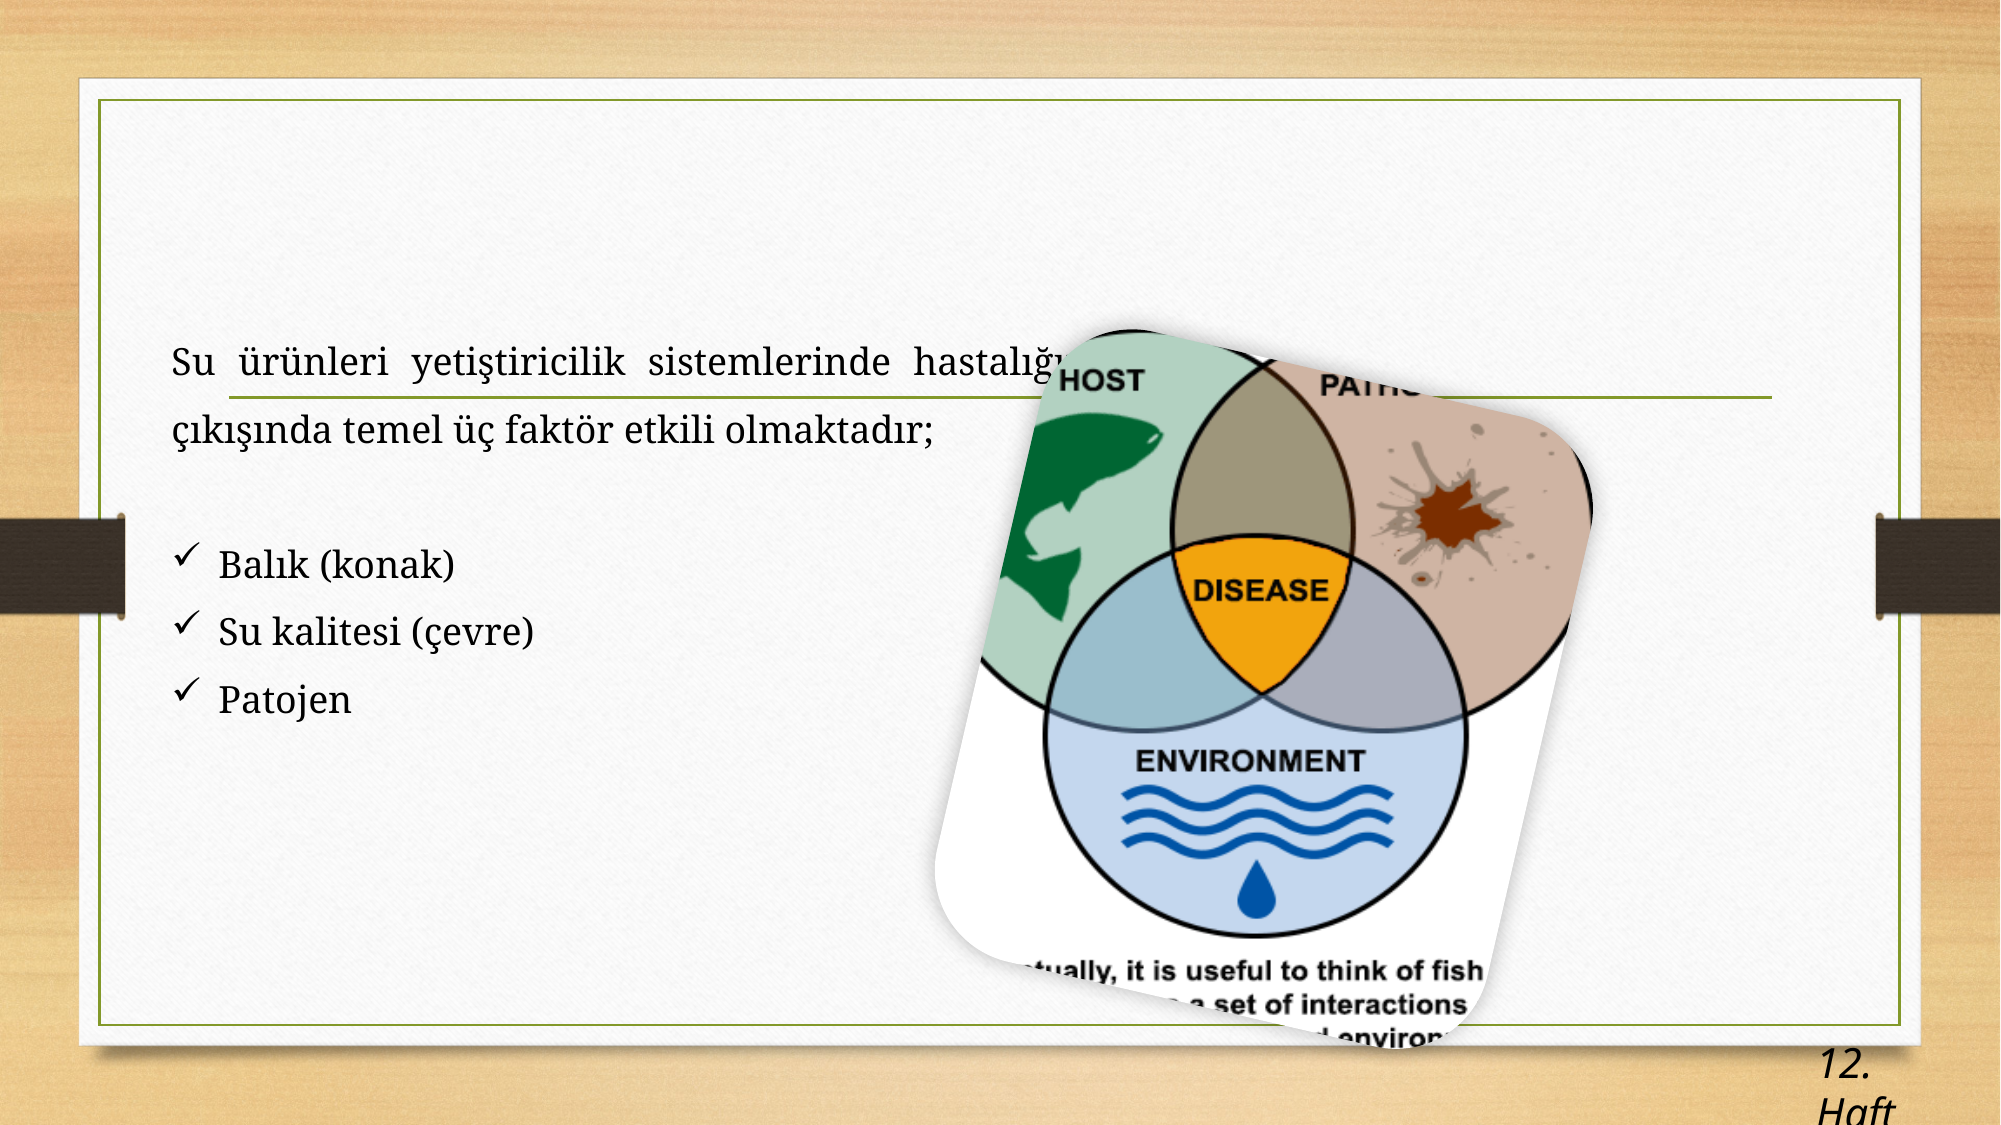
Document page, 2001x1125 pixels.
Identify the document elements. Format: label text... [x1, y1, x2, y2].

text_box Su ürünleri yetiştiricilik sistemlerinde hastalığın ortaya çıkışında temel üç faktör etkili olmaktadır; Balık (konak) Su kalitesi (çevre) Patojen [156, 308, 1244, 796]
picture [0, 0, 2001, 1125]
text_box 12. Hafta [1801, 1029, 1931, 1125]
